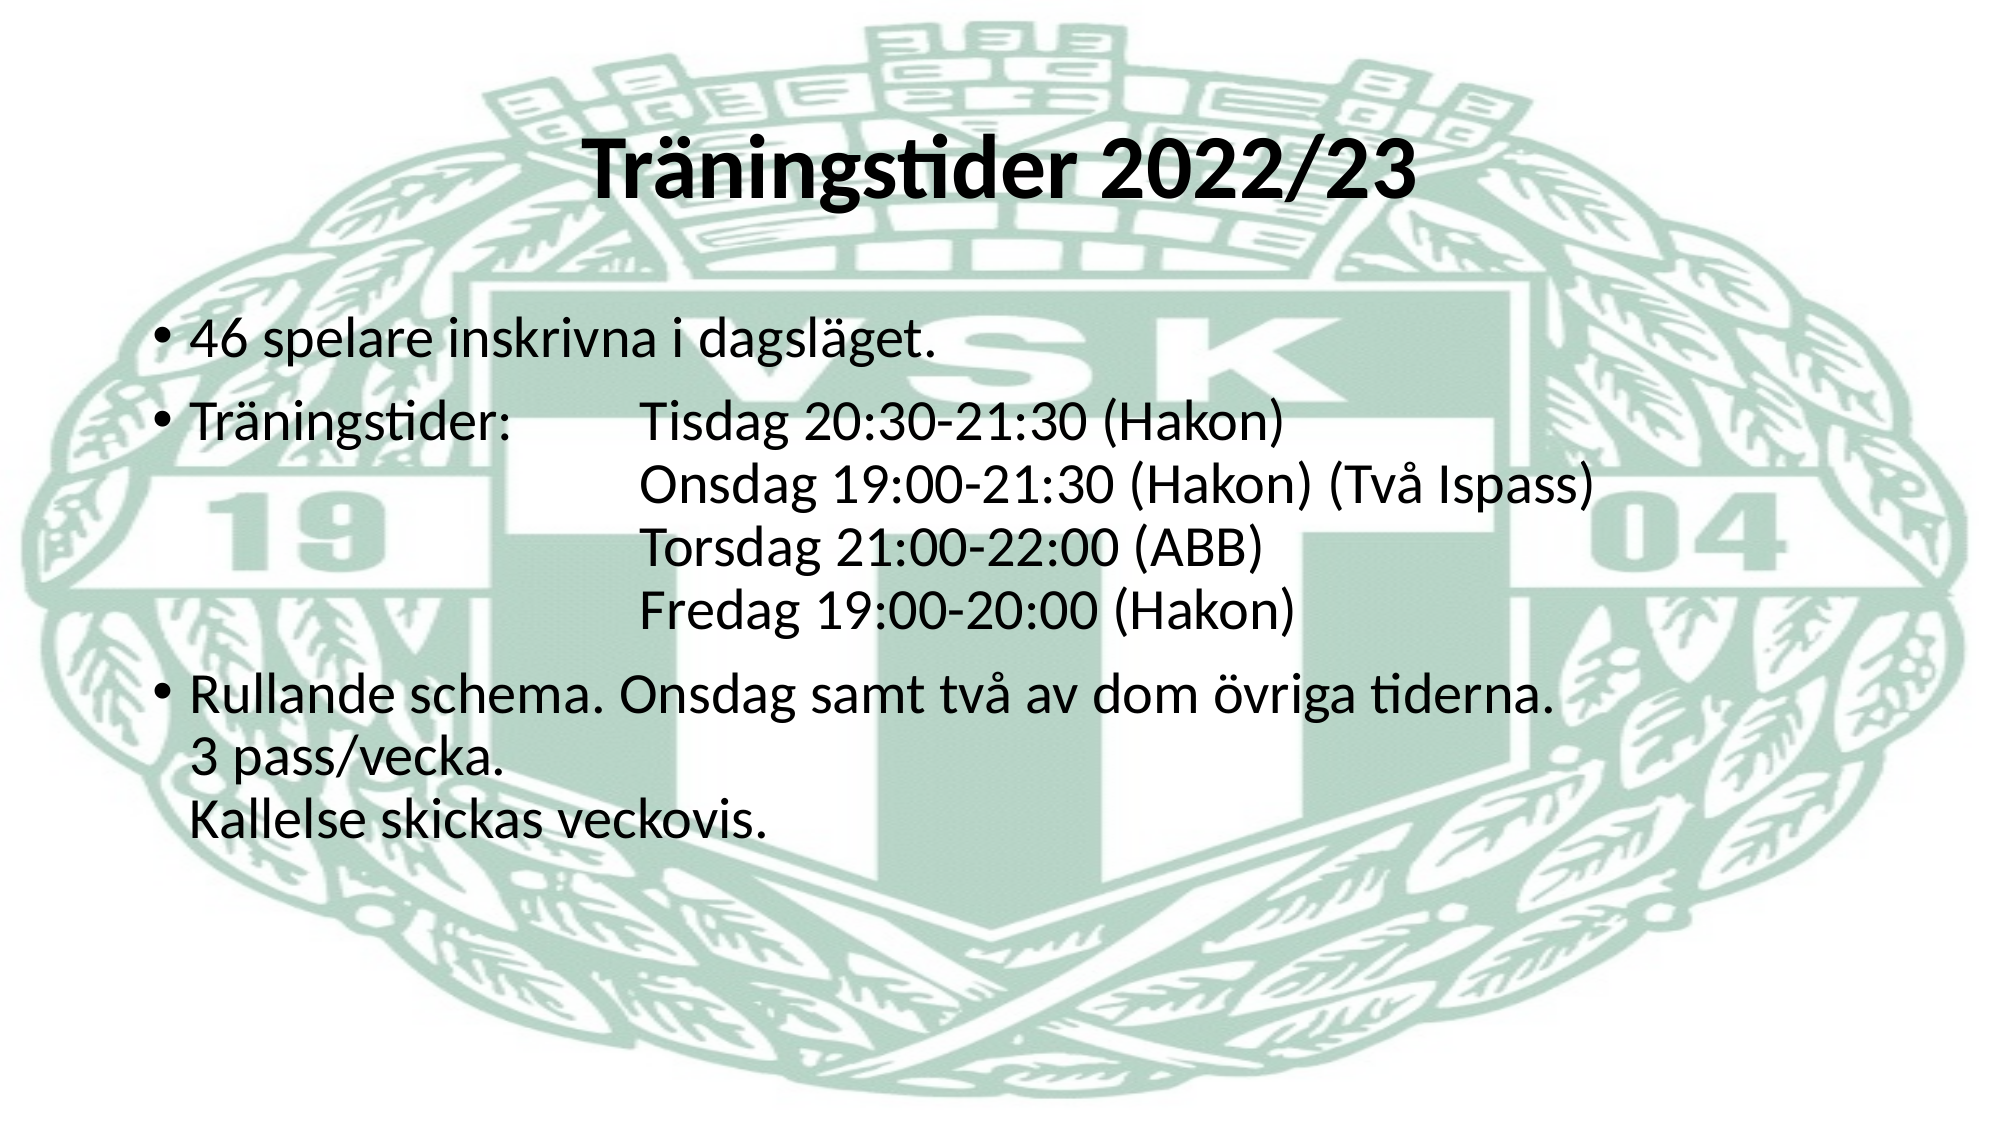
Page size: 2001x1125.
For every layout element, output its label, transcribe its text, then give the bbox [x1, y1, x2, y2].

list 46 spelare inskrivna i dagsläget. Träningstider: Tisdag 20:30-21:30 (Hakon) Onsdag 19:00-21:30 (Hakon) (Två Ispass) Torsdag 21:00-22:00 (ABB) Fredag 19:00-20:00 (Hakon) Rullande schema. Onsdag samt två av dom övriga tiderna. 3 pass/vecka. Kallelse skickas veckovis. [137, 299, 1863, 1014]
title Träningstider 2022/23 [137, 59, 1863, 278]
